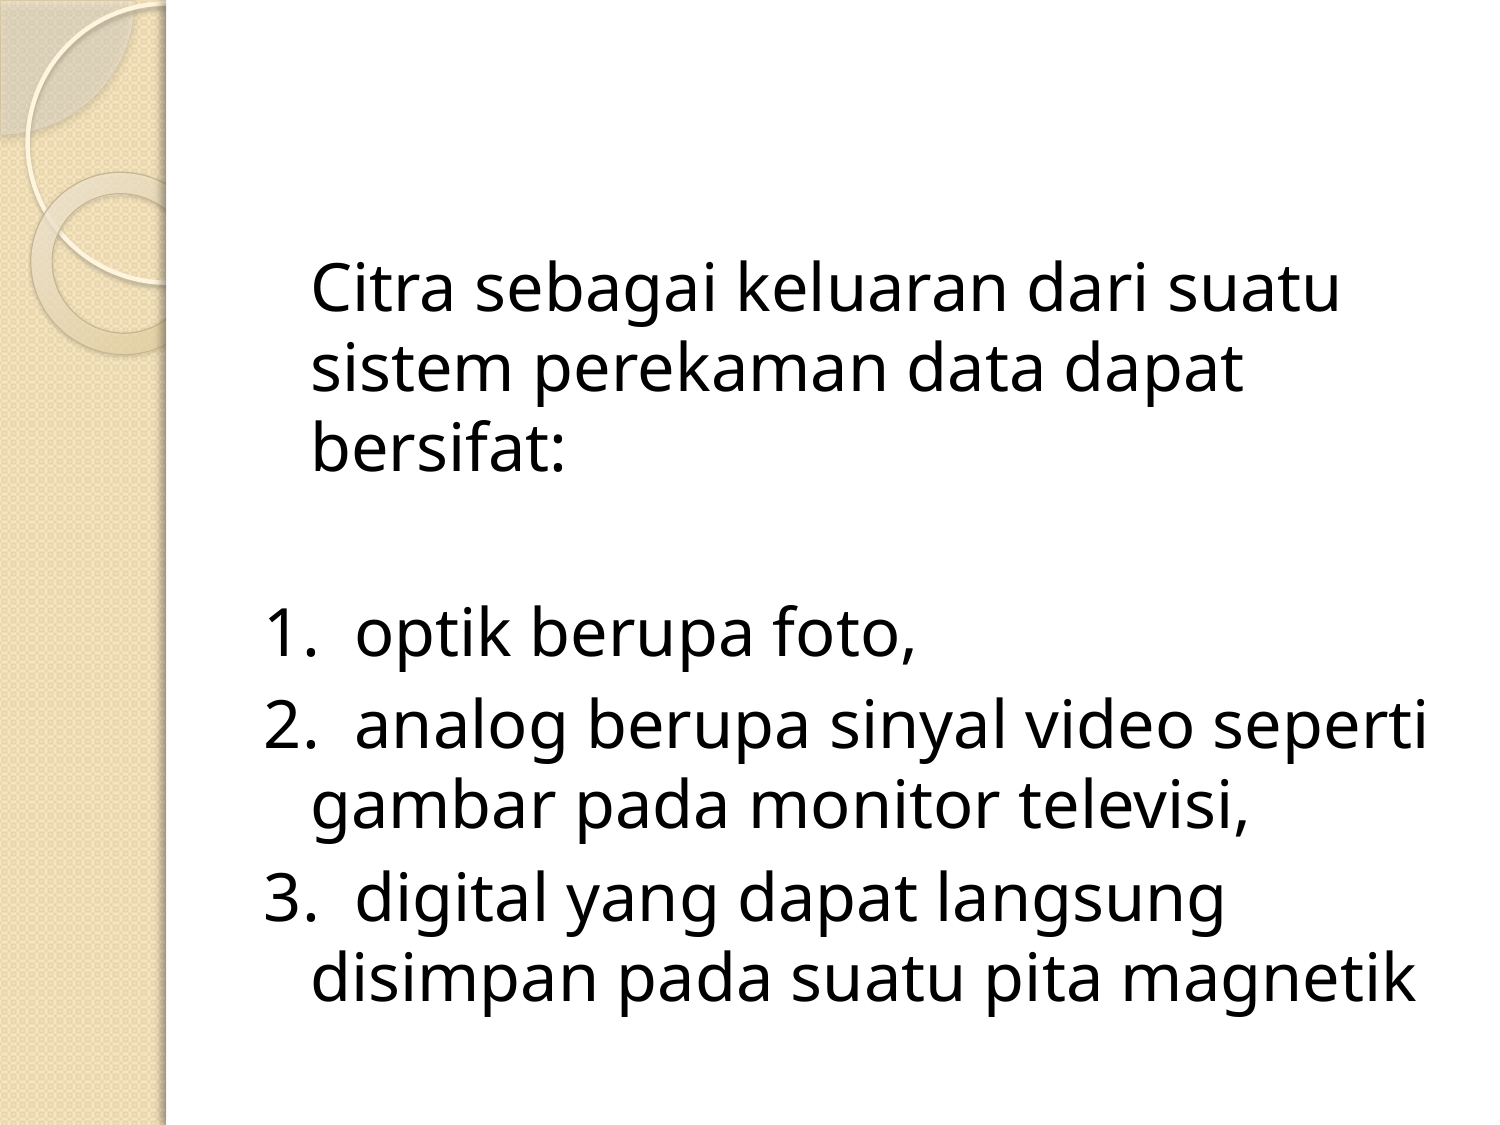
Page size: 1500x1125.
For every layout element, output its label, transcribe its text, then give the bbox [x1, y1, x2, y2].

list Citra sebagai keluaran dari suatu sistem perekaman data dapat bersifat: 1. optik berupa foto, 2. analog berupa sinyal video seperti gambar pada monitor televisi, 3. digital yang dapat langsung disimpan pada suatu pita magnetik [235, 237, 1466, 1025]
